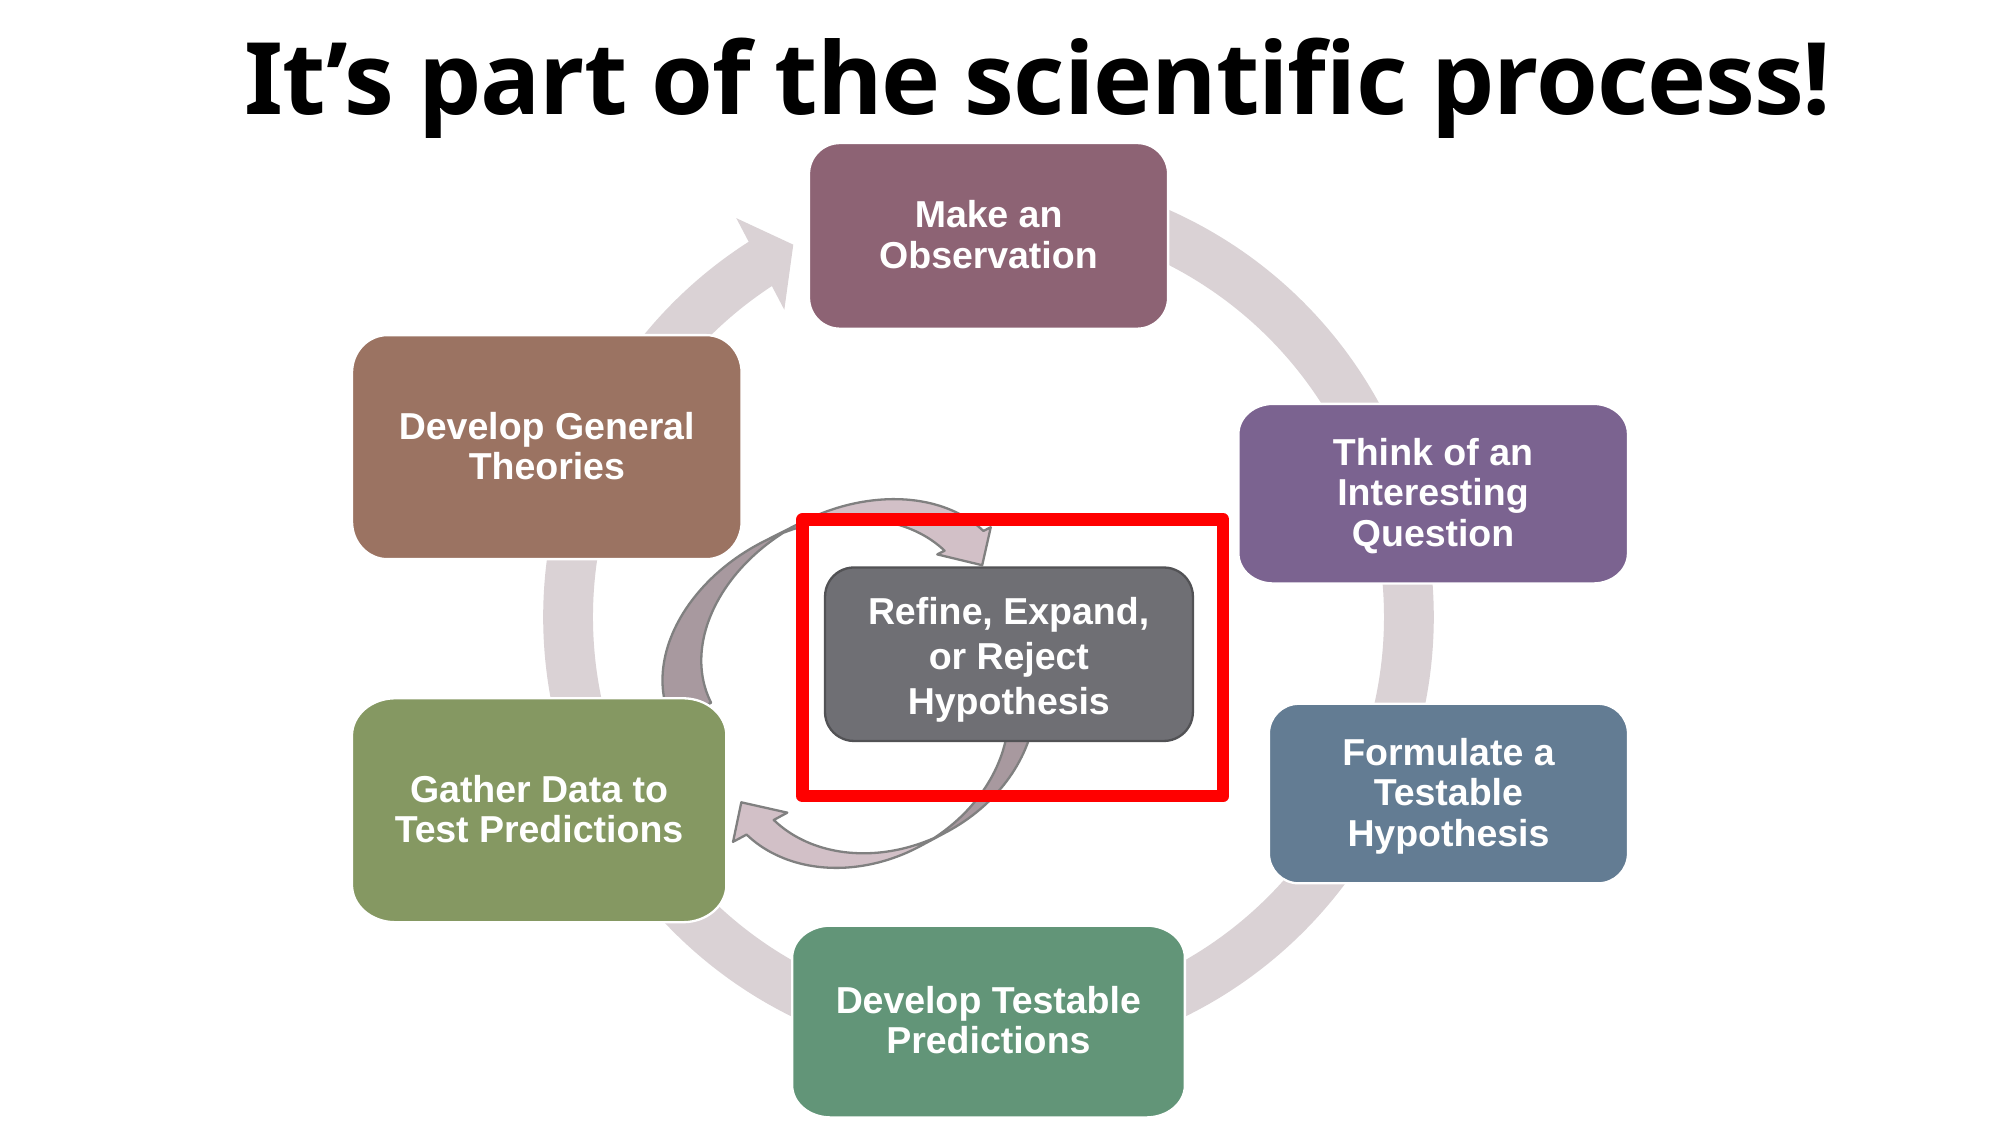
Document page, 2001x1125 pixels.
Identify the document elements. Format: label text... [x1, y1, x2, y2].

text_box [733, 797, 994, 868]
text_box [543, 560, 602, 698]
text_box [802, 519, 1224, 797]
text_box [808, 499, 969, 519]
text_box [662, 522, 802, 705]
text_box [1185, 880, 1345, 1017]
text_box Make an Observation [808, 144, 1169, 329]
text_box [1169, 209, 1380, 403]
text_box Develop Testable Predictions [792, 925, 1185, 1118]
text_box Formulate a Testable Hypothesis [1268, 703, 1629, 884]
text_box It’s part of the scientific process! [85, 0, 1915, 144]
text_box [664, 906, 792, 1017]
text_box [643, 218, 794, 335]
text_box [1374, 584, 1434, 703]
text_box Develop General Theories [352, 335, 742, 560]
text_box Think of an Interesting Question [1238, 403, 1628, 584]
text_box Gather Data to Test Predictions [351, 698, 727, 923]
